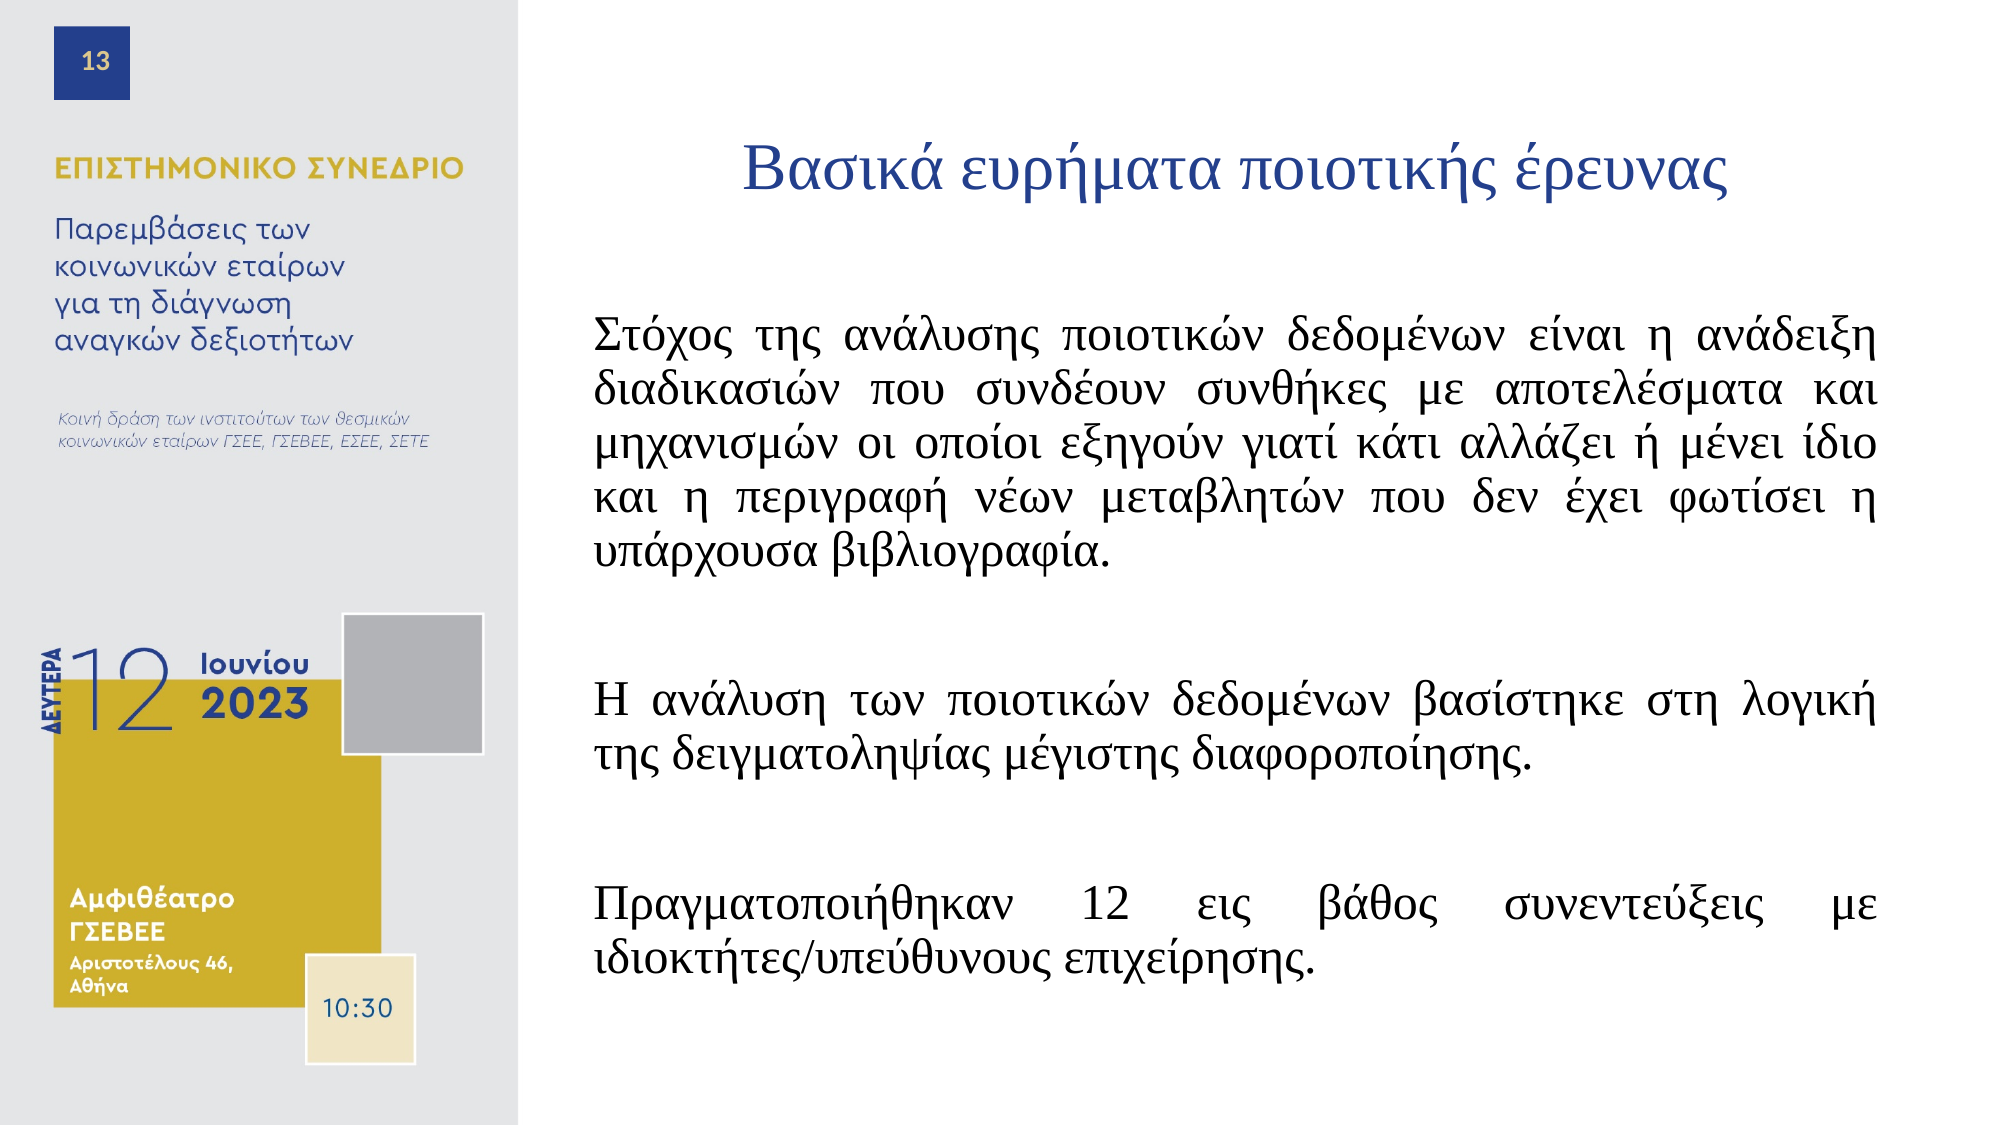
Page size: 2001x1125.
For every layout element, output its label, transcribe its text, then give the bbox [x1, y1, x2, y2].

list Στόχος της ανάλυσης ποιοτικών δεδομένων είναι η ανάδειξη διαδικασιών που συνδέουν συνθήκες με αποτελέσματα και μηχανισμών οι οποίοι εξηγούν γιατί κάτι αλλάζει ή μένει ίδιο και η περιγραφή νέων μεταβλητών που δεν έχει φωτίσει η υπάρχουσα βιβλιογραφία. Η ανάλυση των ποιοτικών δεδομένων βασίστηκε στη λογική της δειγματοληψίας μέγιστης διαφοροποίησης. Πραγματοποιήθηκαν 12 εις βάθος συνεντεύξεις με ιδιοκτήτες/υπεύθυνους επιχείρησης. [578, 299, 1894, 1054]
slide_number 13 [59, 29, 126, 89]
picture [0, 0, 2001, 1125]
title Βασικά ευρήματα ποιοτικής έρευνας [578, 59, 1894, 277]
